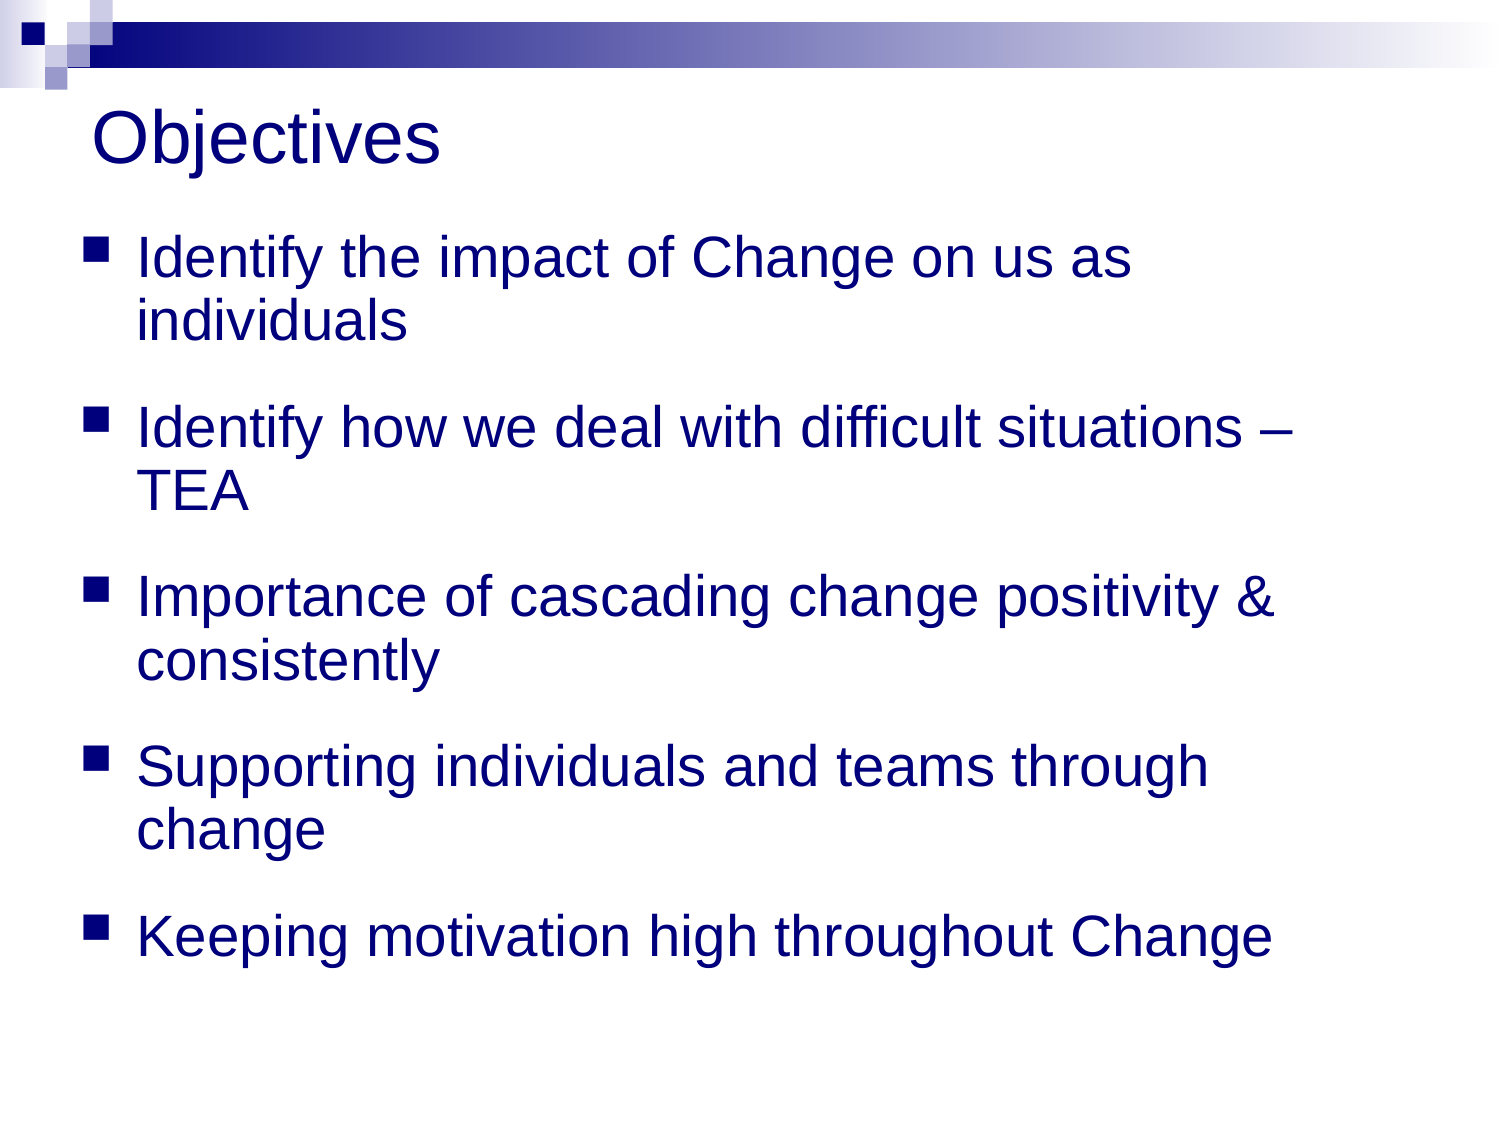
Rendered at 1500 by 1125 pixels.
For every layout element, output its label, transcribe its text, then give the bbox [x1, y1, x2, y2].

title Objectives [76, 54, 1427, 212]
list Identify the impact of Change on us as individuals Identify how we deal with difficult situations – TEA Importance of cascading change positivity & consistently Supporting individuals and teams through change Keeping motivation high throughout Change [64, 220, 1415, 1059]
